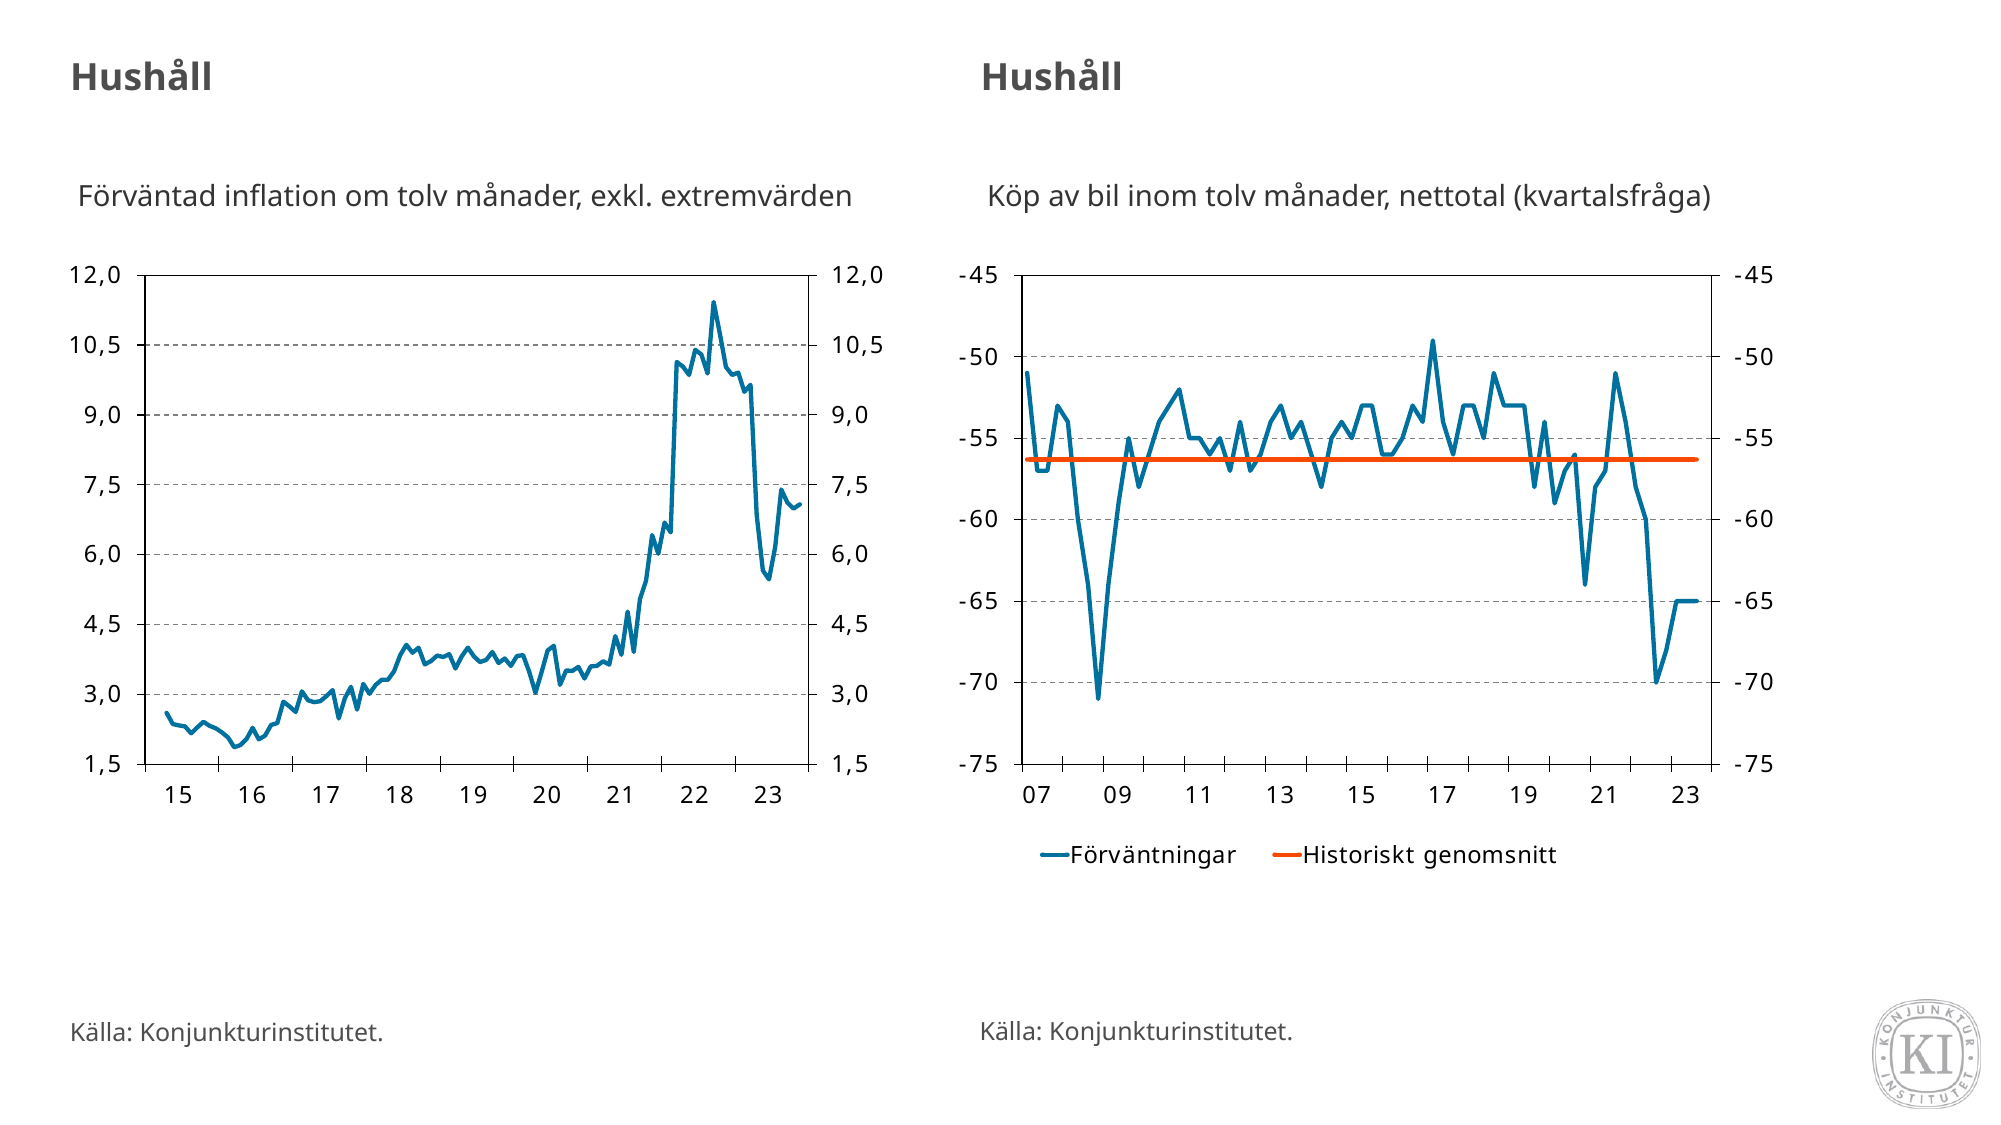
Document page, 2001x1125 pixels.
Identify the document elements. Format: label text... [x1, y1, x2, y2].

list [941, 249, 1829, 874]
list Förväntad inflation om tolv månader, exkl. extremvärden [55, 137, 938, 220]
list Hushåll [965, 45, 1849, 129]
title Hushåll [55, 45, 938, 128]
picture [1872, 999, 1981, 1109]
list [51, 249, 939, 837]
list Källa: Konjunkturinstitutet. [964, 1008, 1848, 1106]
subtitle Källa: Konjunkturinstitutet. [55, 1008, 938, 1106]
list Köp av bil inom tolv månader, nettotal (kvartalsfråga) [964, 137, 1848, 220]
